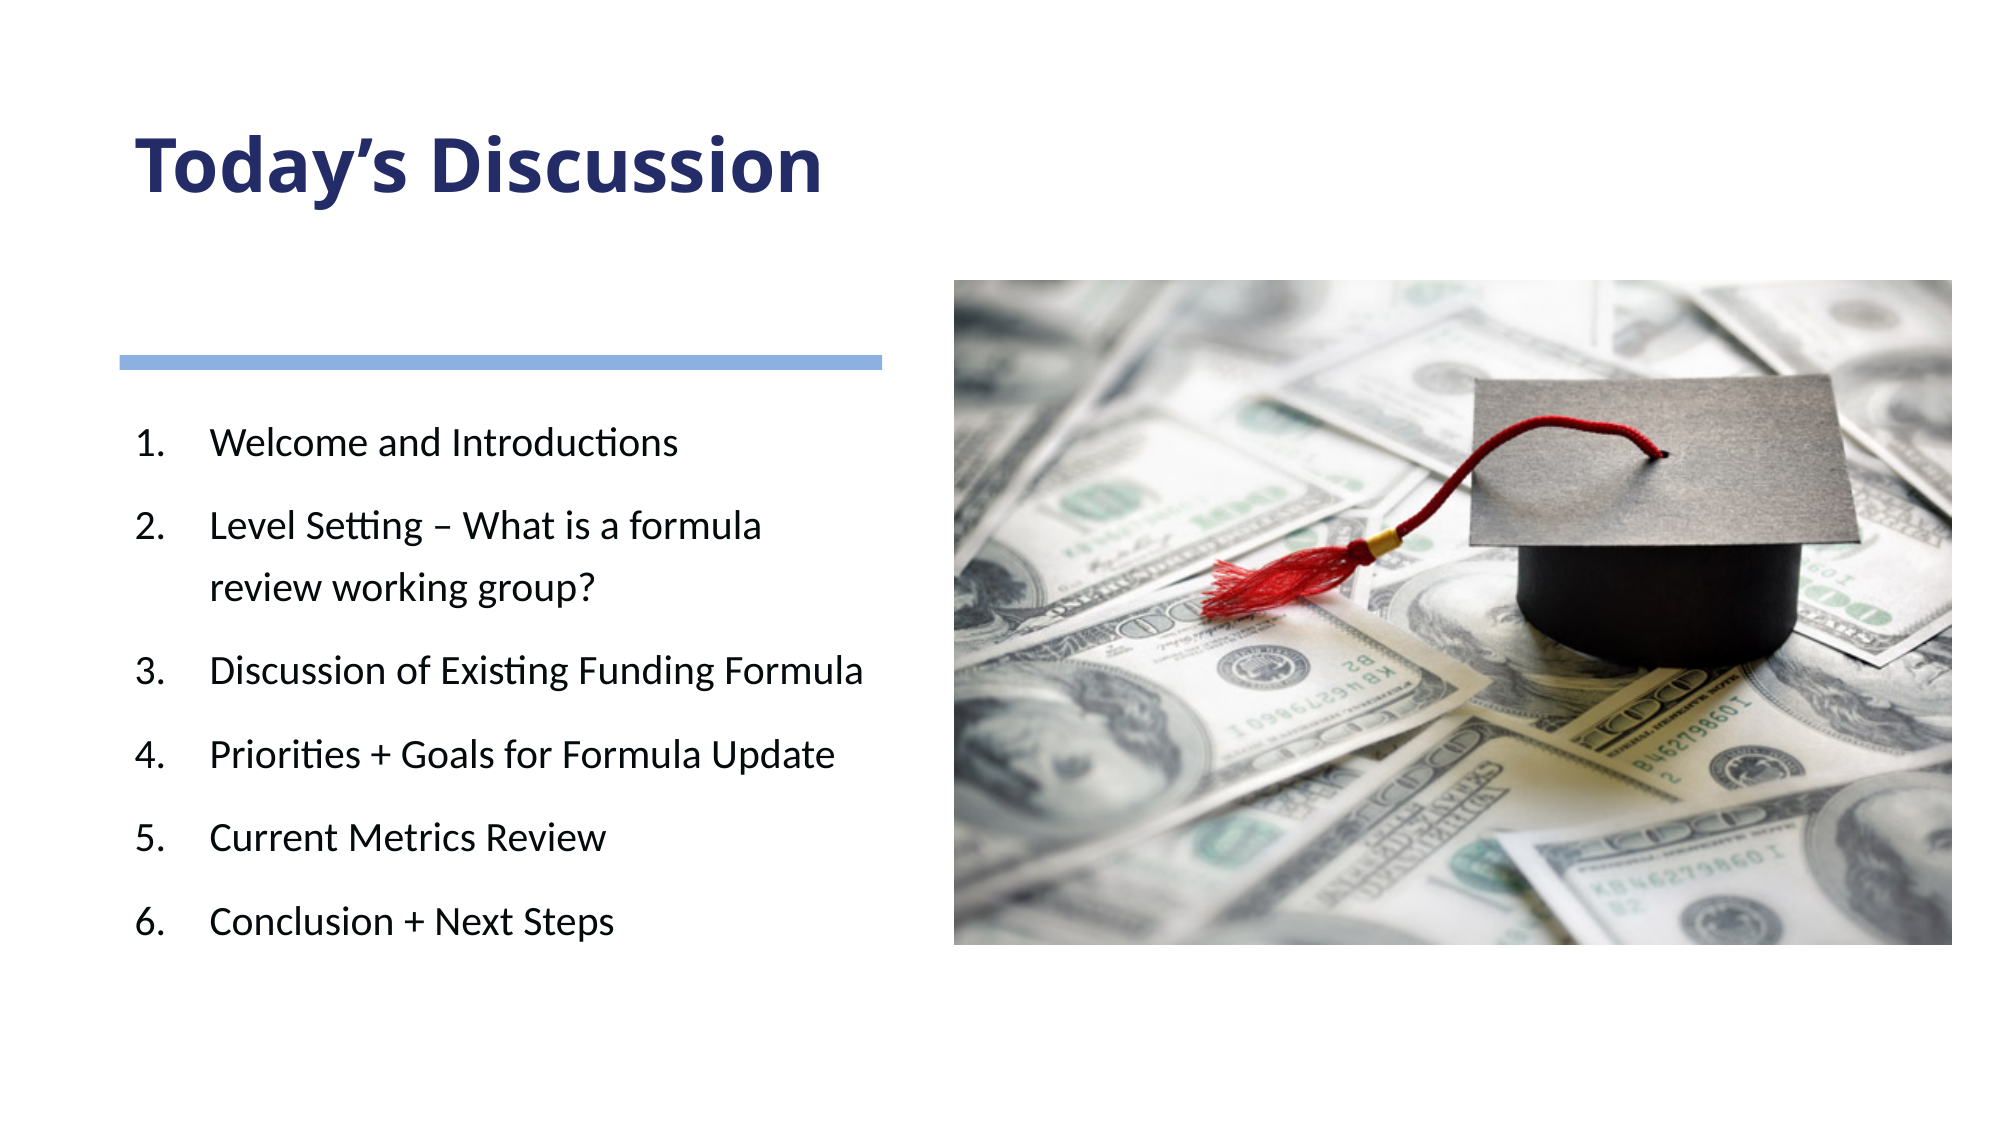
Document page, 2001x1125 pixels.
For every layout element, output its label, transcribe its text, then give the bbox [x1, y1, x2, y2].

title Today’s Discussion [119, 120, 882, 335]
list Welcome and Introductions Level Setting – What is a formula review working group? Discussion of Existing Funding Formula Priorities + Goals for Formula Update Current Metrics Review Conclusion + Next Steps [119, 394, 883, 1005]
picture [954, 280, 1952, 946]
